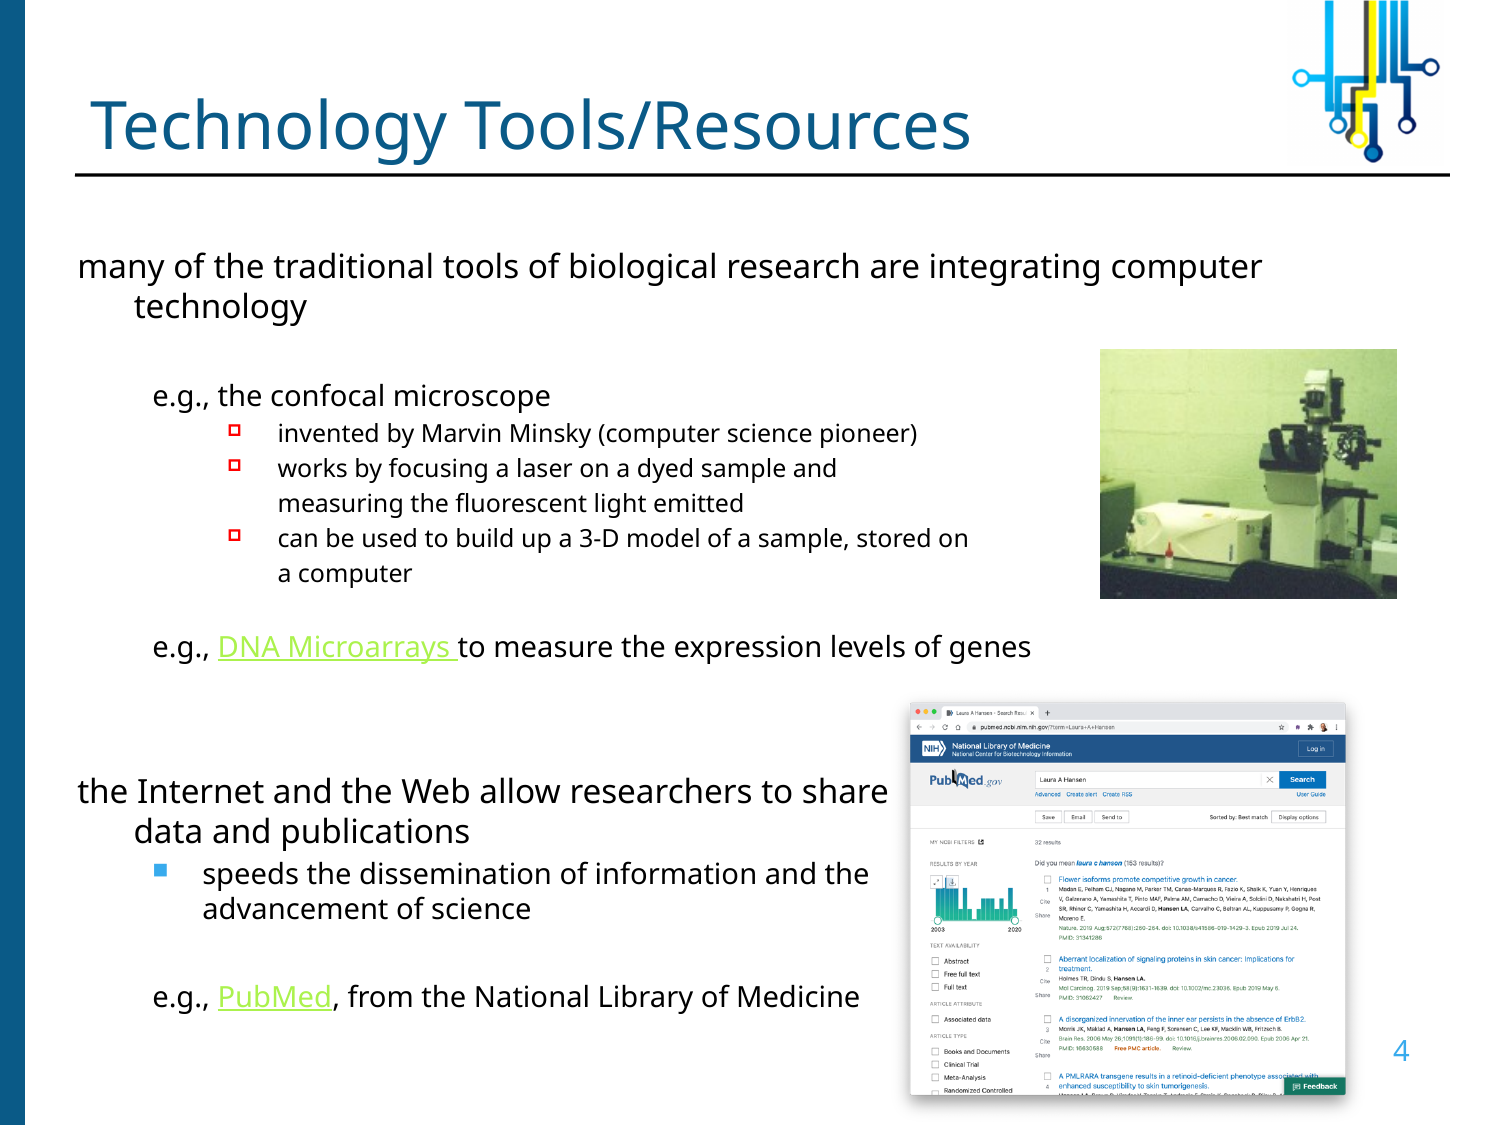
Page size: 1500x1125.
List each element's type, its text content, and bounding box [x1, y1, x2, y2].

picture [1296, 72, 1307, 84]
text_box the Internet and the Web allow researchers to share data and publications speeds the dissemination of information and the advancement of science e.g., PubMed, from the National Library of Medicine [62, 762, 882, 1025]
list many of the traditional tools of biological research are integrating computer technology e.g., the confocal microscope invented by Marvin Minsky (computer science pioneer) works by focusing a laser on a dyed sample and measuring the fluorescent light emitted can be used to build up a 3-D model of a sample, stored on a computer e.g., DNA Microarrays to measure the expression levels of genes [62, 237, 1438, 688]
title Technology Tools/Resources [75, 50, 1238, 171]
slide_number 4 [1372, 1024, 1426, 1101]
picture [1099, 349, 1398, 599]
picture [887, 687, 1368, 1125]
picture [1288, 0, 1444, 165]
